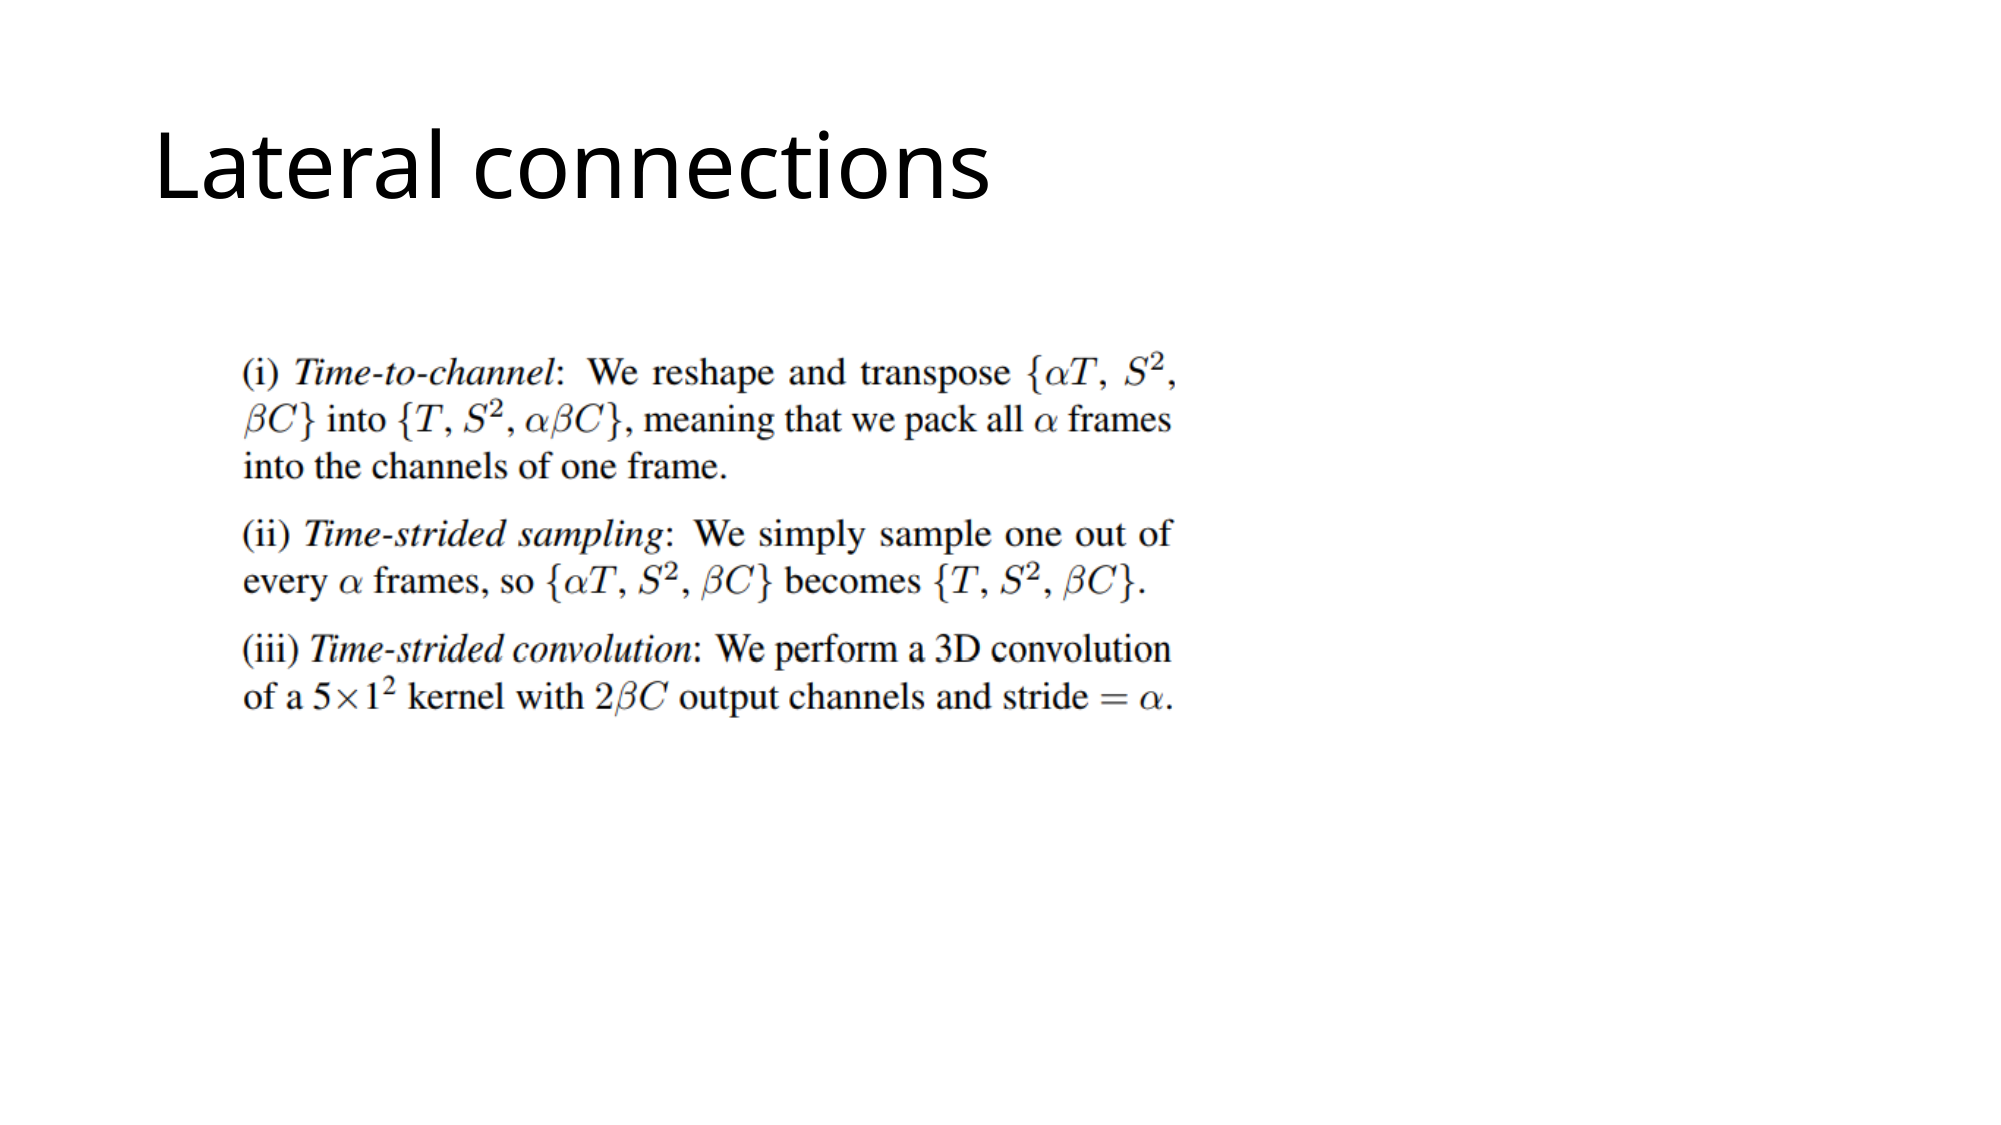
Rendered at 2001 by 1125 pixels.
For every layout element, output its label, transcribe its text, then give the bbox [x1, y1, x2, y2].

picture [221, 345, 1191, 734]
title Lateral connections [137, 59, 1863, 278]
